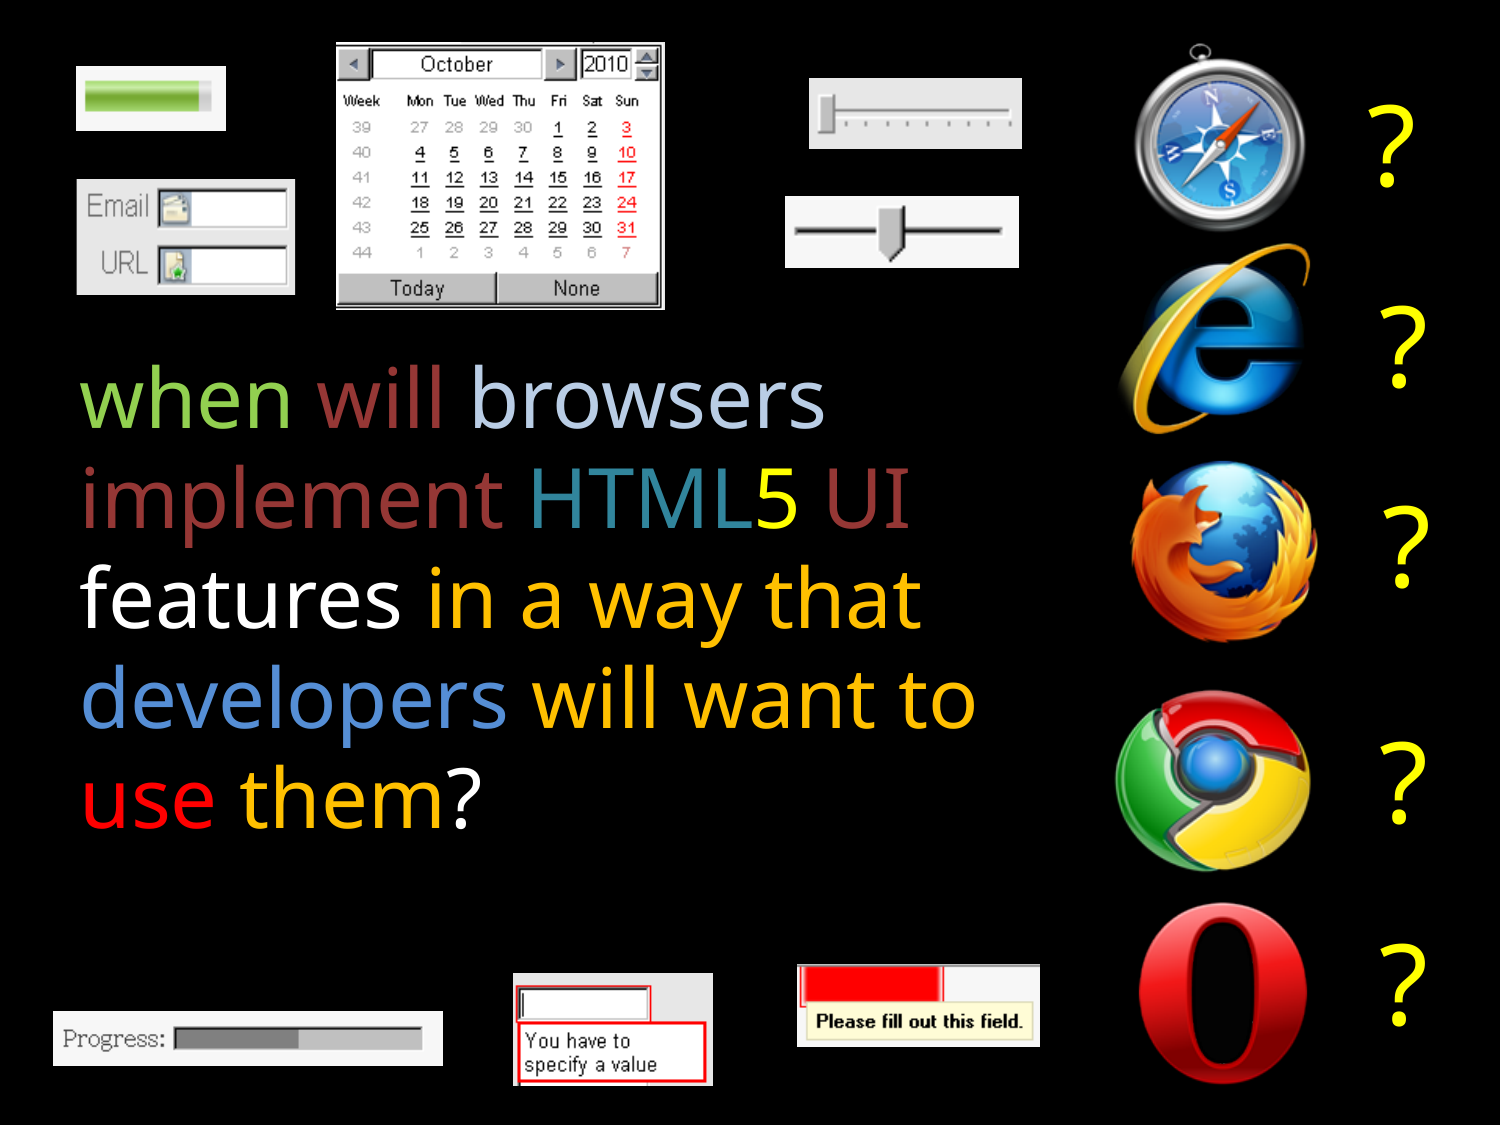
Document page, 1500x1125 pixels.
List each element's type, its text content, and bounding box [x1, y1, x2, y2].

picture [52, 1011, 443, 1067]
picture [796, 963, 1040, 1048]
text_box ? [1365, 905, 1444, 1055]
picture [1104, 42, 1329, 436]
picture [76, 66, 226, 131]
picture [336, 42, 665, 311]
picture [785, 195, 1020, 268]
text_box ? [1365, 704, 1444, 854]
picture [1127, 893, 1318, 1100]
picture [76, 179, 296, 295]
picture [1115, 450, 1329, 658]
text_box ? [1367, 467, 1446, 618]
picture [513, 973, 713, 1087]
text_box ? [1365, 267, 1444, 417]
picture [808, 77, 1022, 150]
picture [1092, 680, 1329, 888]
text_box when will browsers implement HTML5 UI features in a way that developers will want to use them? [64, 338, 1010, 953]
text_box ? [1353, 66, 1432, 217]
